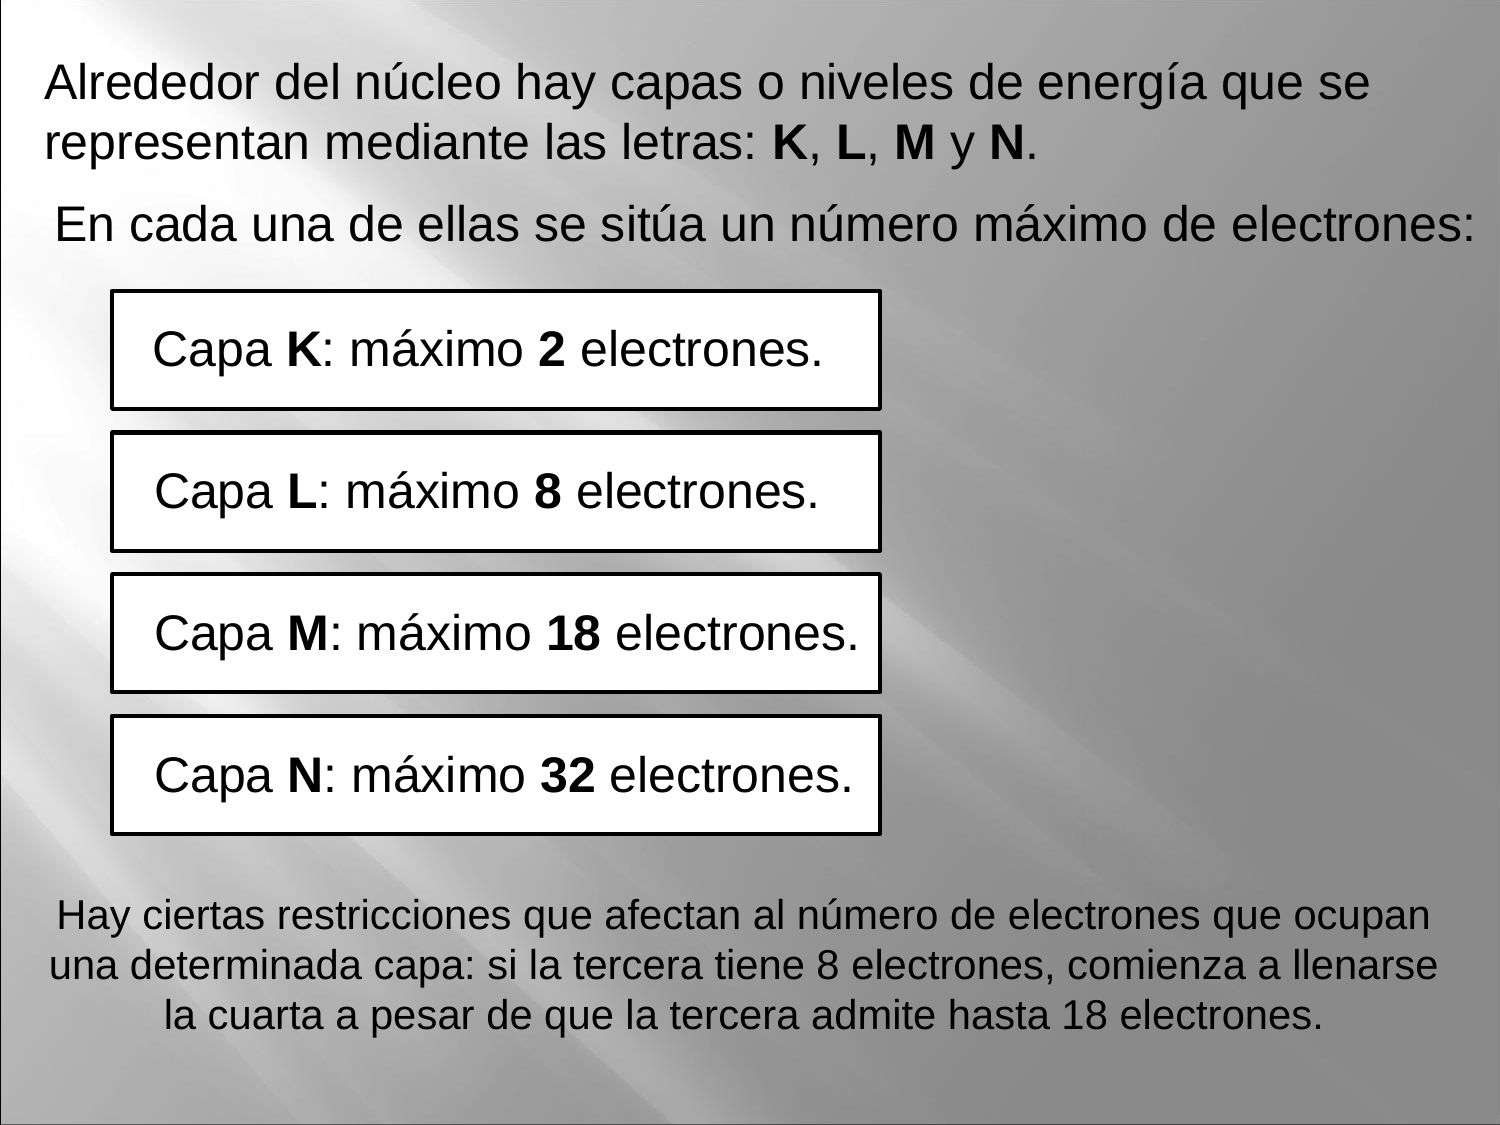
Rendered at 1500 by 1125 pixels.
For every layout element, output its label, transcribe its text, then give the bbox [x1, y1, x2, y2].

text_box Capa L: máximo 8 electrones. [139, 451, 836, 526]
text_box En cada una de ellas se sitúa un número máximo de electrones: [39, 184, 1493, 260]
text_box Hay ciertas restricciones que afectan al número de electrones que ocupan una determinada capa: si la tercera tiene 8 electrones, comienza a llenarse la cuarta a pesar de que la tercera admite hasta 18 electrones. [29, 880, 1459, 1045]
picture [0, 0, 1500, 1125]
text_box Capa N: máximo 32 electrones. [139, 734, 870, 810]
text_box [110, 572, 882, 694]
text_box [110, 714, 882, 836]
text_box [110, 289, 882, 411]
text_box Capa K: máximo 2 electrones. [137, 309, 841, 385]
text_box [110, 430, 882, 553]
text_box Alrededor del núcleo hay capas o niveles de energía que se representan mediante las letras: K, L, M y N. [29, 42, 1459, 178]
text_box Capa M: máximo 18 electrones. [139, 592, 876, 668]
